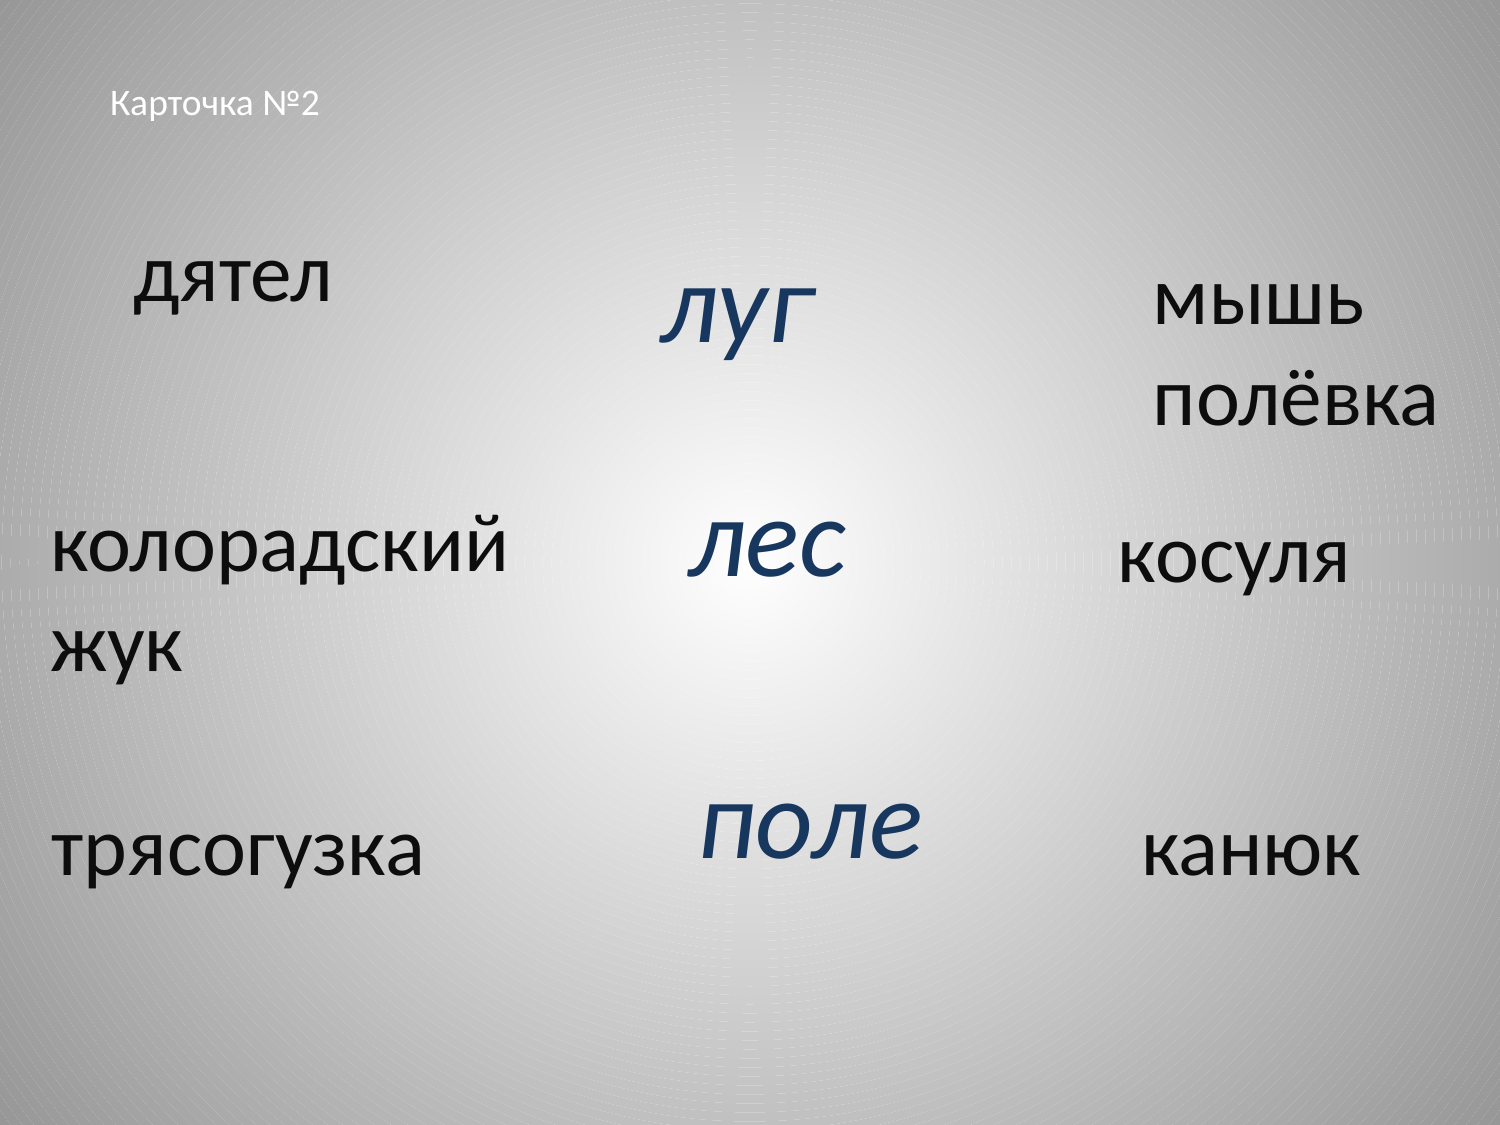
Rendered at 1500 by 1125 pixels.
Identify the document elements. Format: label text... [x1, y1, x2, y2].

text_box колорадский жук [35, 480, 645, 696]
text_box канюк [1126, 785, 1377, 900]
text_box дятел [118, 210, 349, 326]
text_box трясогузка [37, 785, 441, 900]
text_box Карточка №2 [95, 70, 335, 130]
text_box косуля [1102, 492, 1367, 607]
text_box мышь полёвка [1138, 234, 1455, 449]
text_box луг [645, 222, 830, 373]
text_box лес [562, 456, 973, 607]
text_box поле [682, 738, 939, 888]
